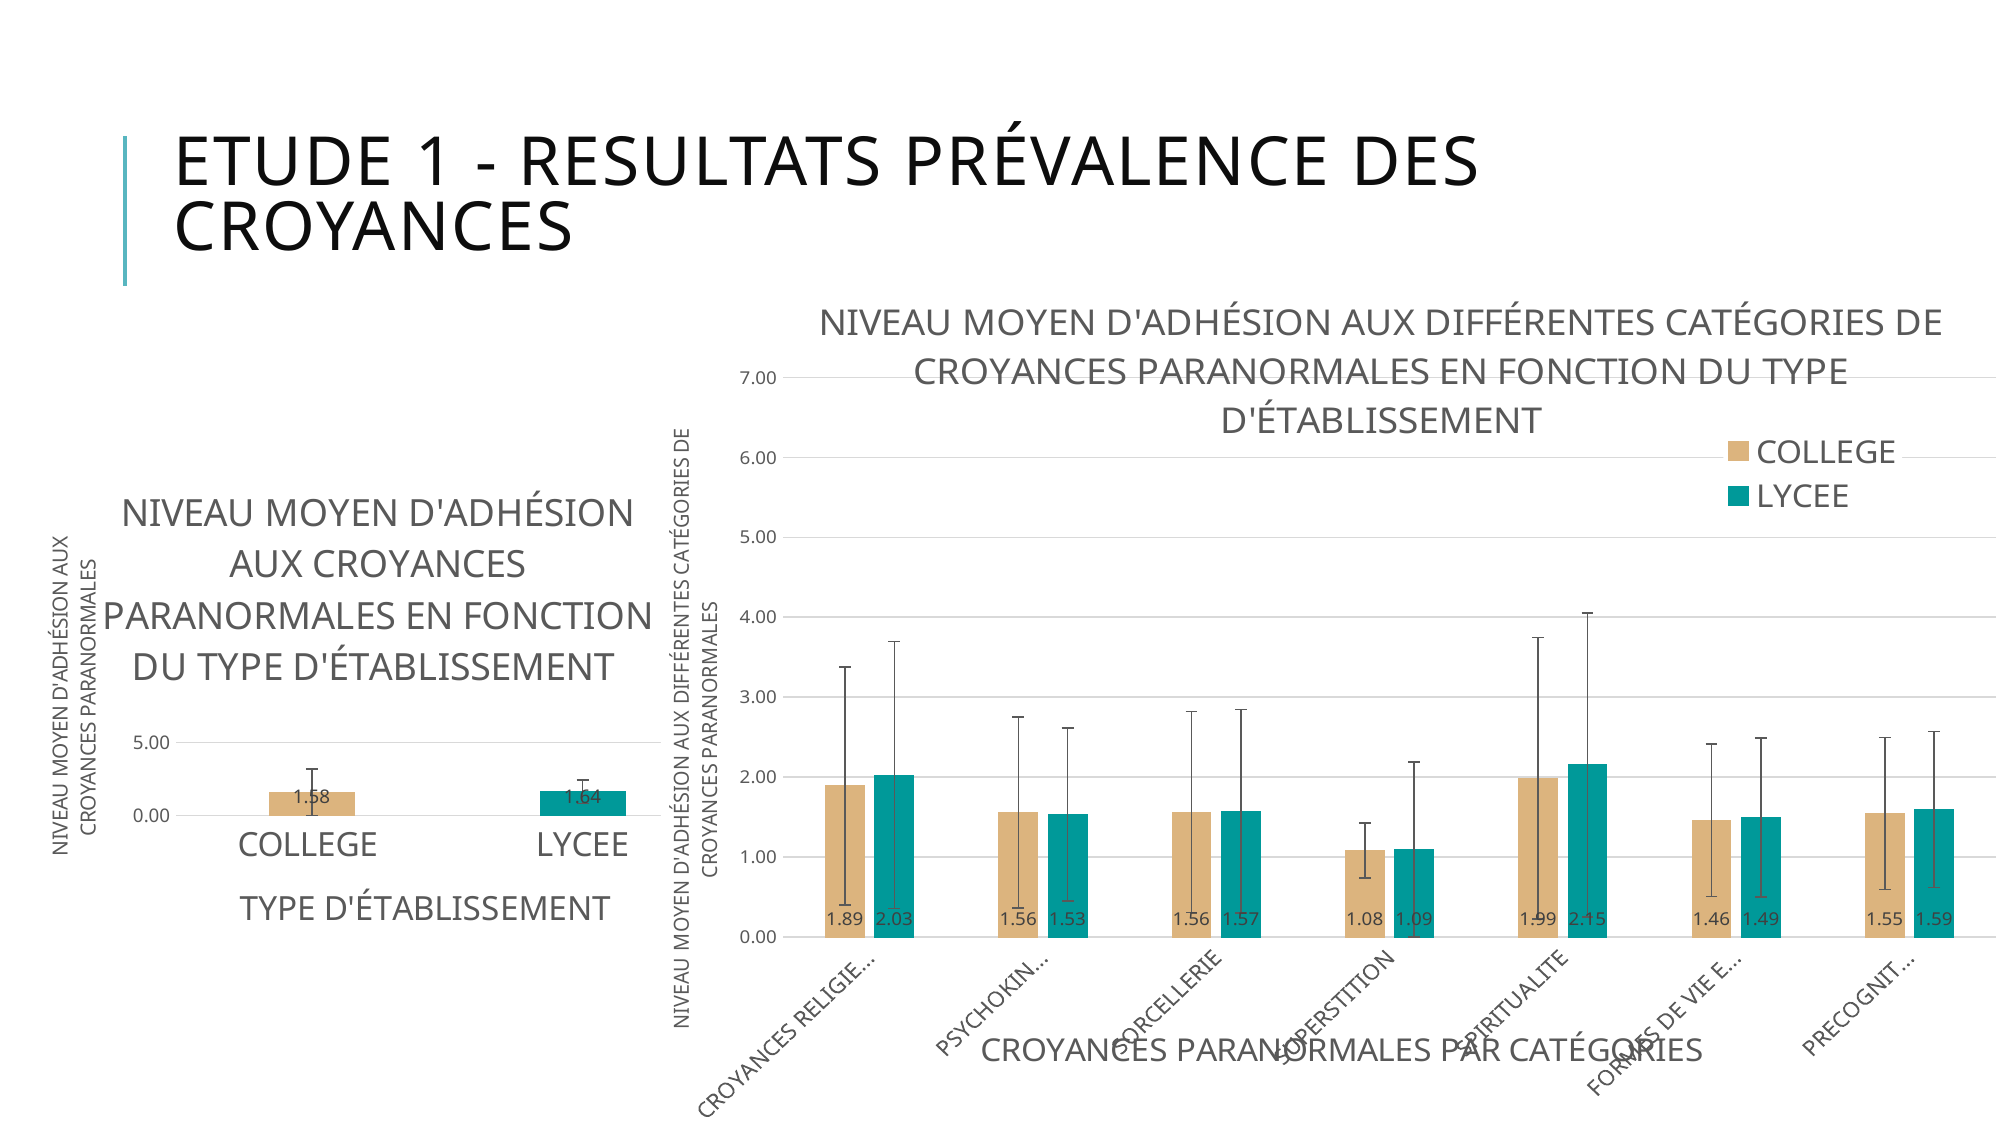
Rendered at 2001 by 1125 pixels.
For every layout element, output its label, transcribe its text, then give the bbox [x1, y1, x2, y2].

text_box Etude 1 - RESULTATS prévalence des croyances [158, 125, 1842, 272]
chart [23, 262, 2000, 1125]
